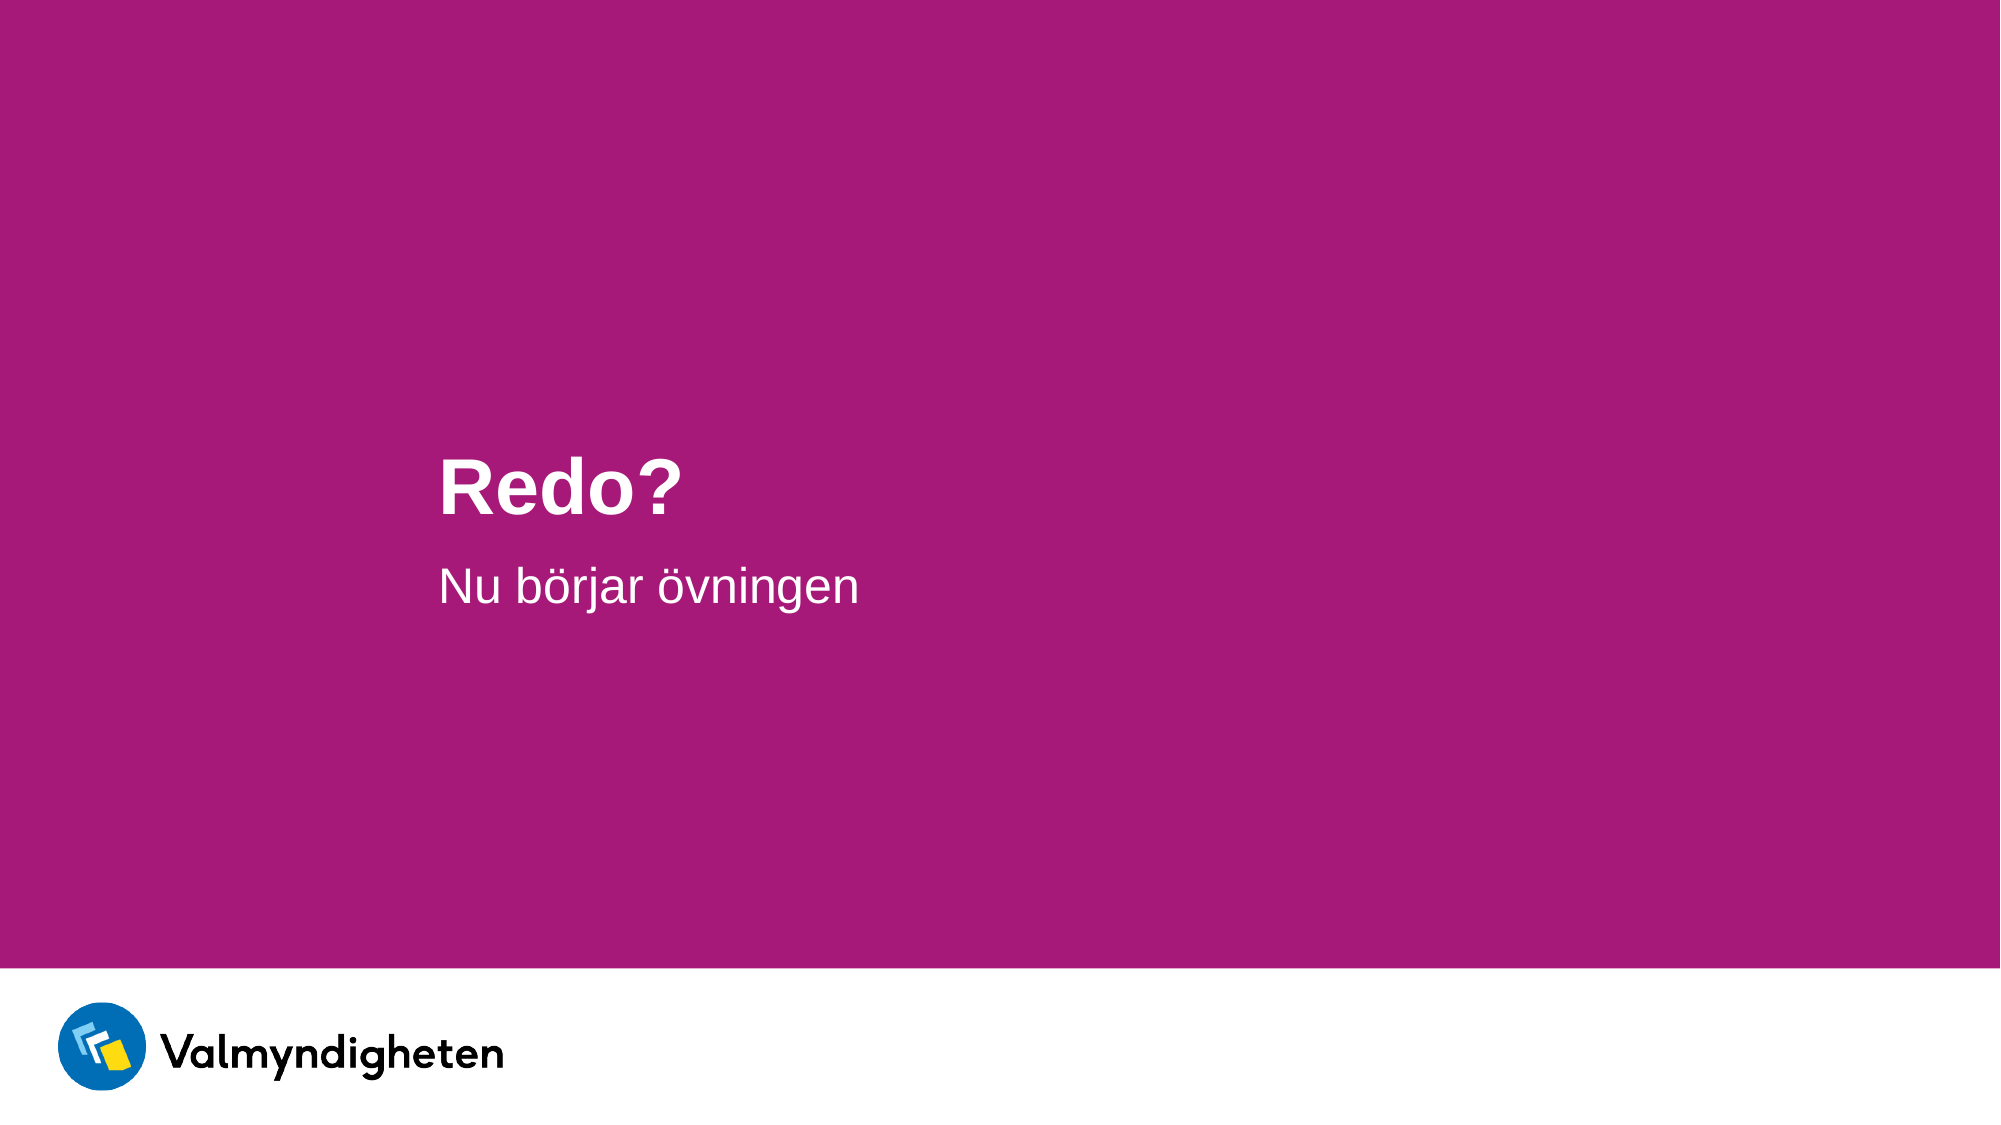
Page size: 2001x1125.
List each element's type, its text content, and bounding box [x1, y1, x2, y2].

picture [26, 972, 535, 1125]
title Redo? [423, 420, 1469, 539]
subtitle Nu börjar övningen [423, 546, 1469, 606]
